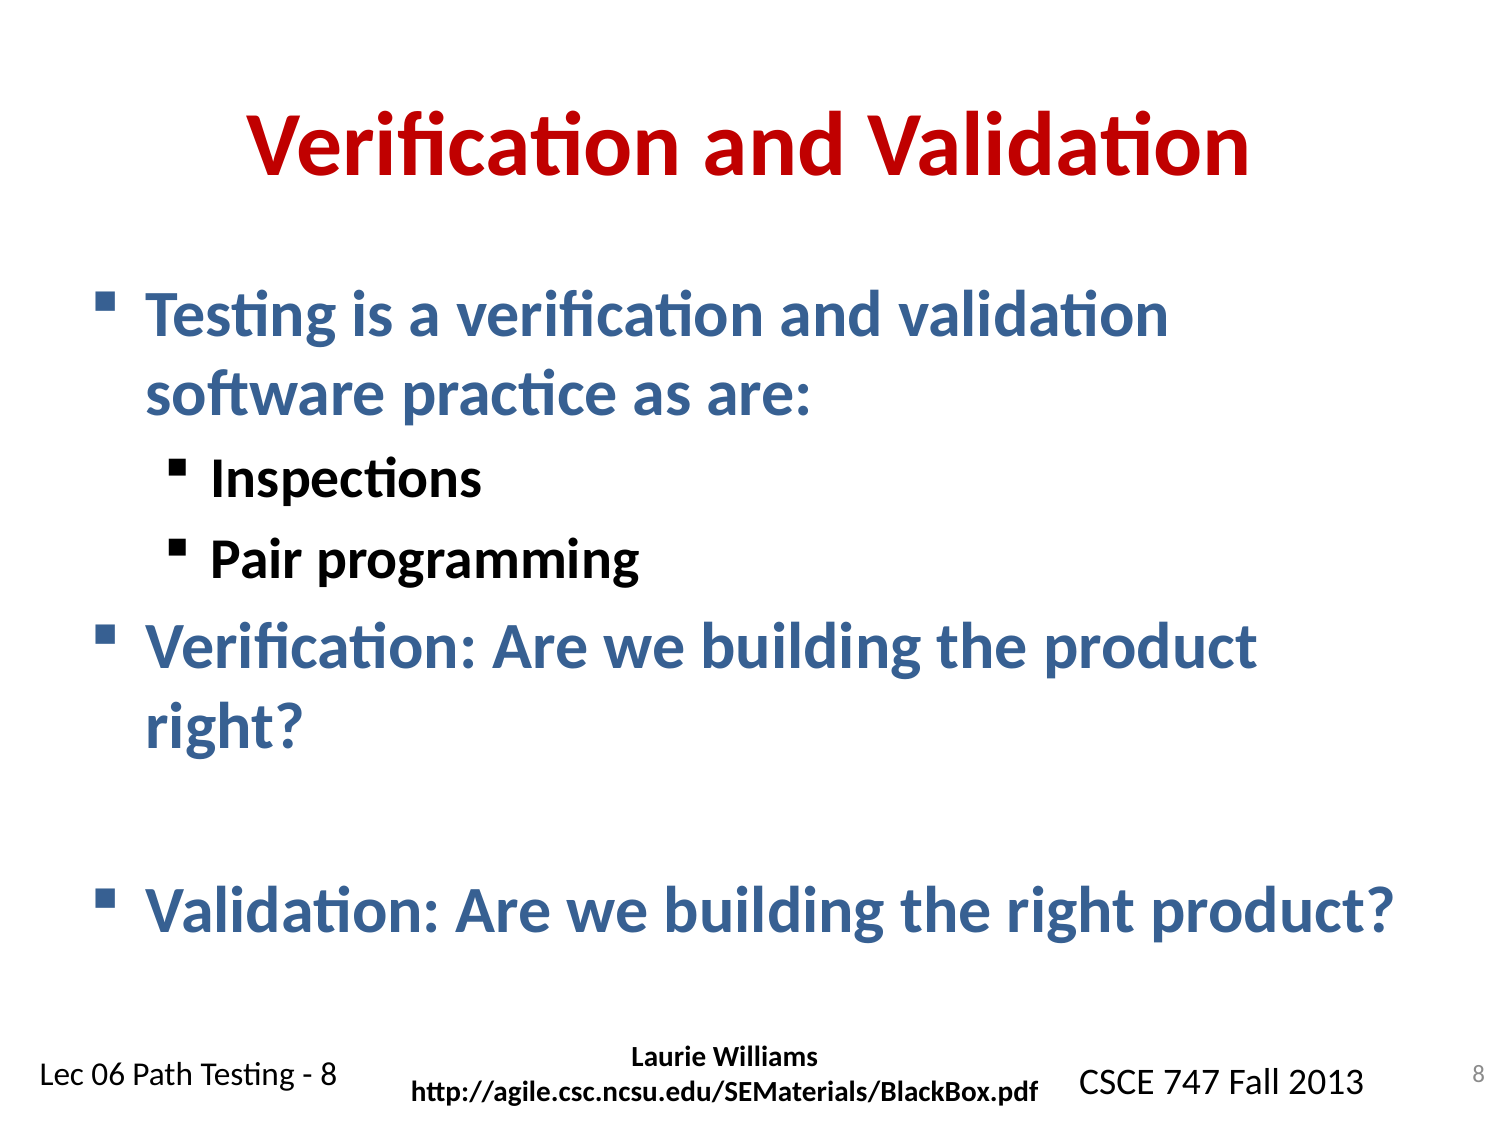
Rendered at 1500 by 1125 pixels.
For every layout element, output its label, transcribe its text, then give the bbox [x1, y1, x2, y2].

title Verification and Validation [75, 45, 1425, 233]
slide_number 8 [1149, 1042, 1500, 1103]
list Testing is a verification and validation software practice as are: Inspections Pair programming Verification: Are we building the product right? Validation: Are we building the right product? [75, 262, 1425, 1038]
footer Laurie Williams http://agile.csc.ncsu.edu/SEMaterials/BlackBox.pdf [350, 1042, 1100, 1103]
